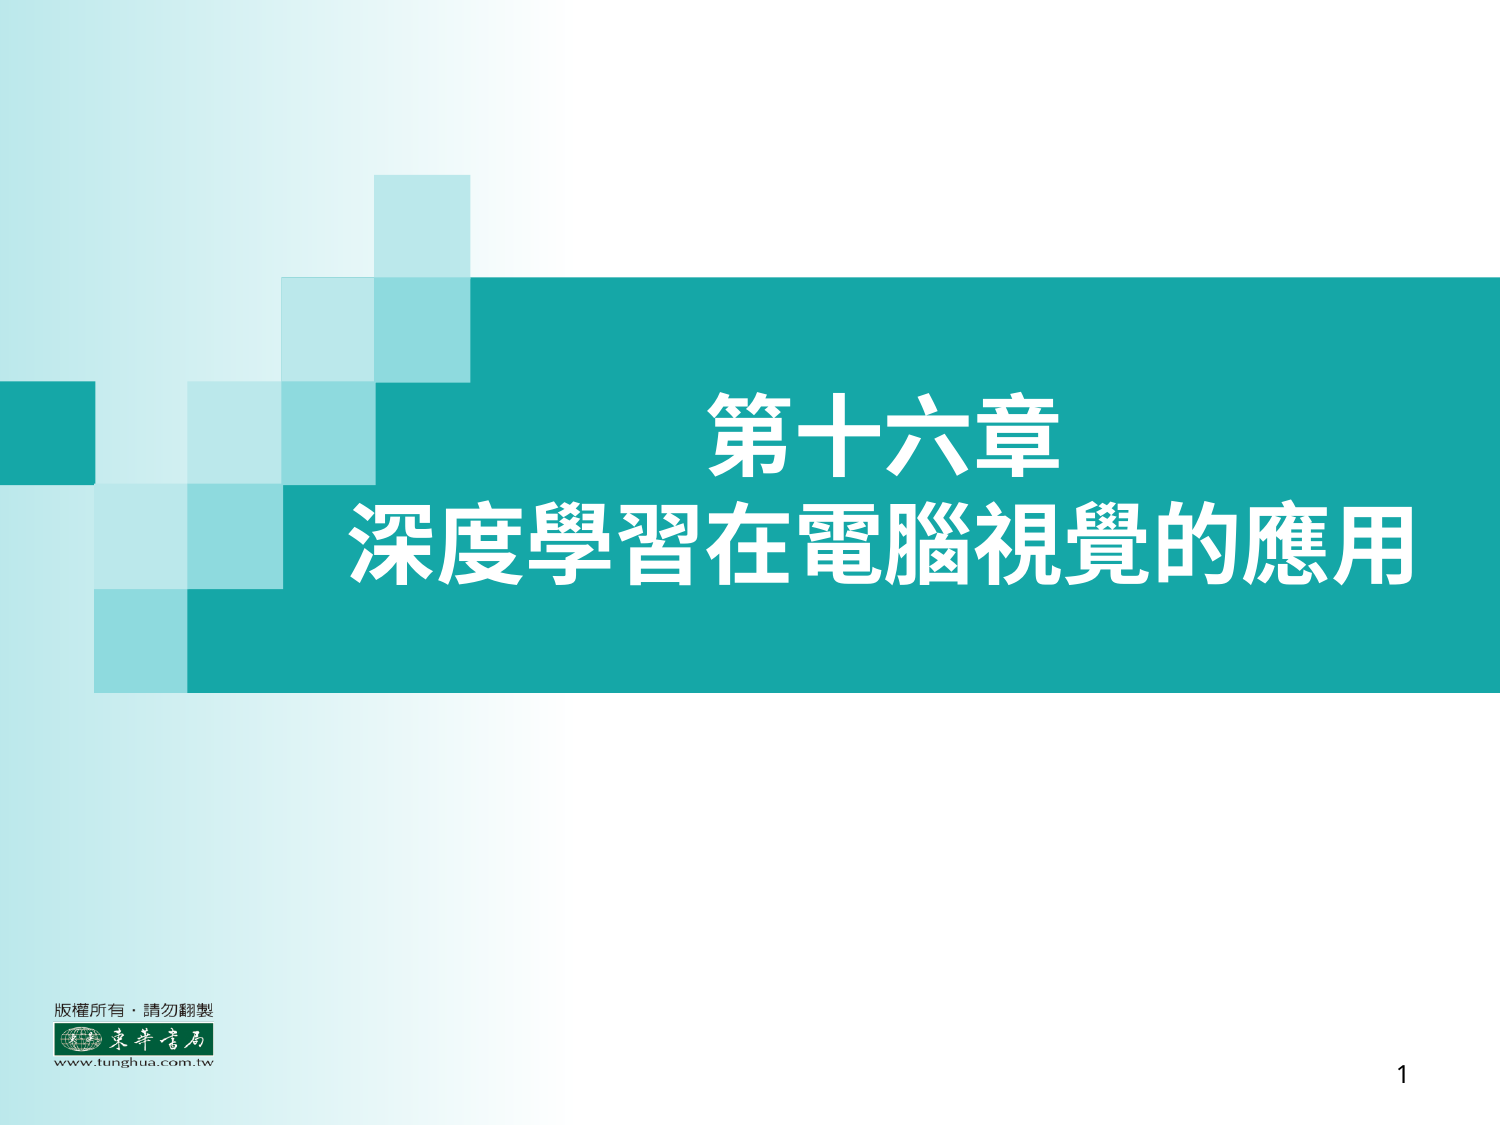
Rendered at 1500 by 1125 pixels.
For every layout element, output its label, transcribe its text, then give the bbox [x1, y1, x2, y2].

slide_number 1 [1074, 1024, 1426, 1101]
picture [52, 1003, 215, 1068]
title 第十六章 深度學習在電腦視覺的應用 [273, 306, 1495, 669]
